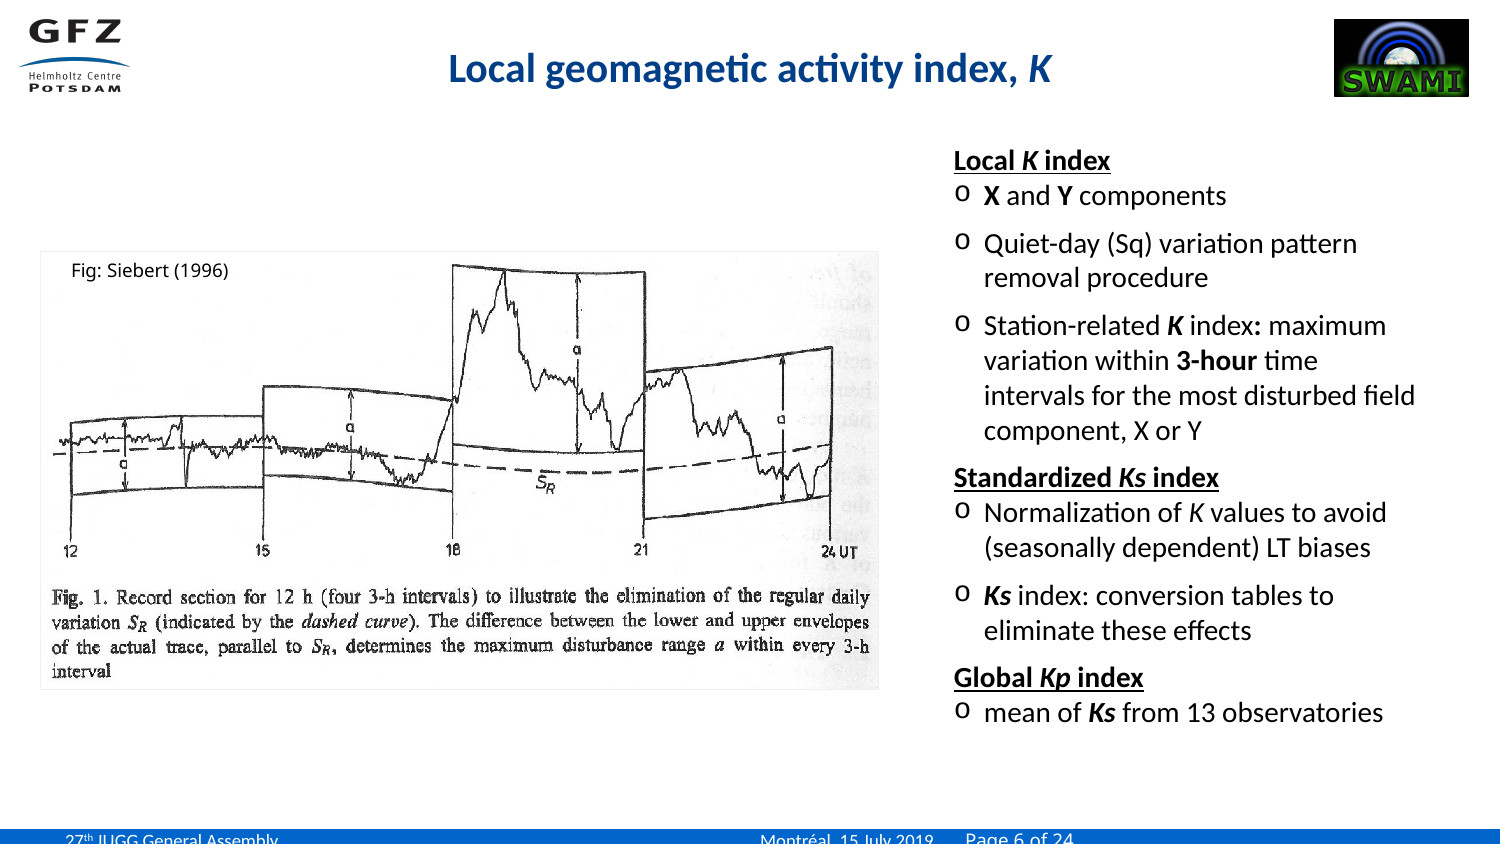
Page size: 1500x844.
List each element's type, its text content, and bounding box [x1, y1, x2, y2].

picture [40, 251, 879, 690]
text_box Local geomagnetic activity index, K [251, 33, 1249, 110]
text_box Local K index X and Y components Quiet-day (Sq) variation pattern removal procedure Station-related K index: maximum variation within 3-hour time intervals for the most disturbed field component, X or Y Standardized Ks index Normalization of K values to avoid (seasonally dependent) LT biases Ks index: conversion tables to eliminate these effects Global Kp index mean of Ks from 13 observatories [930, 141, 1442, 798]
picture [1334, 19, 1469, 97]
